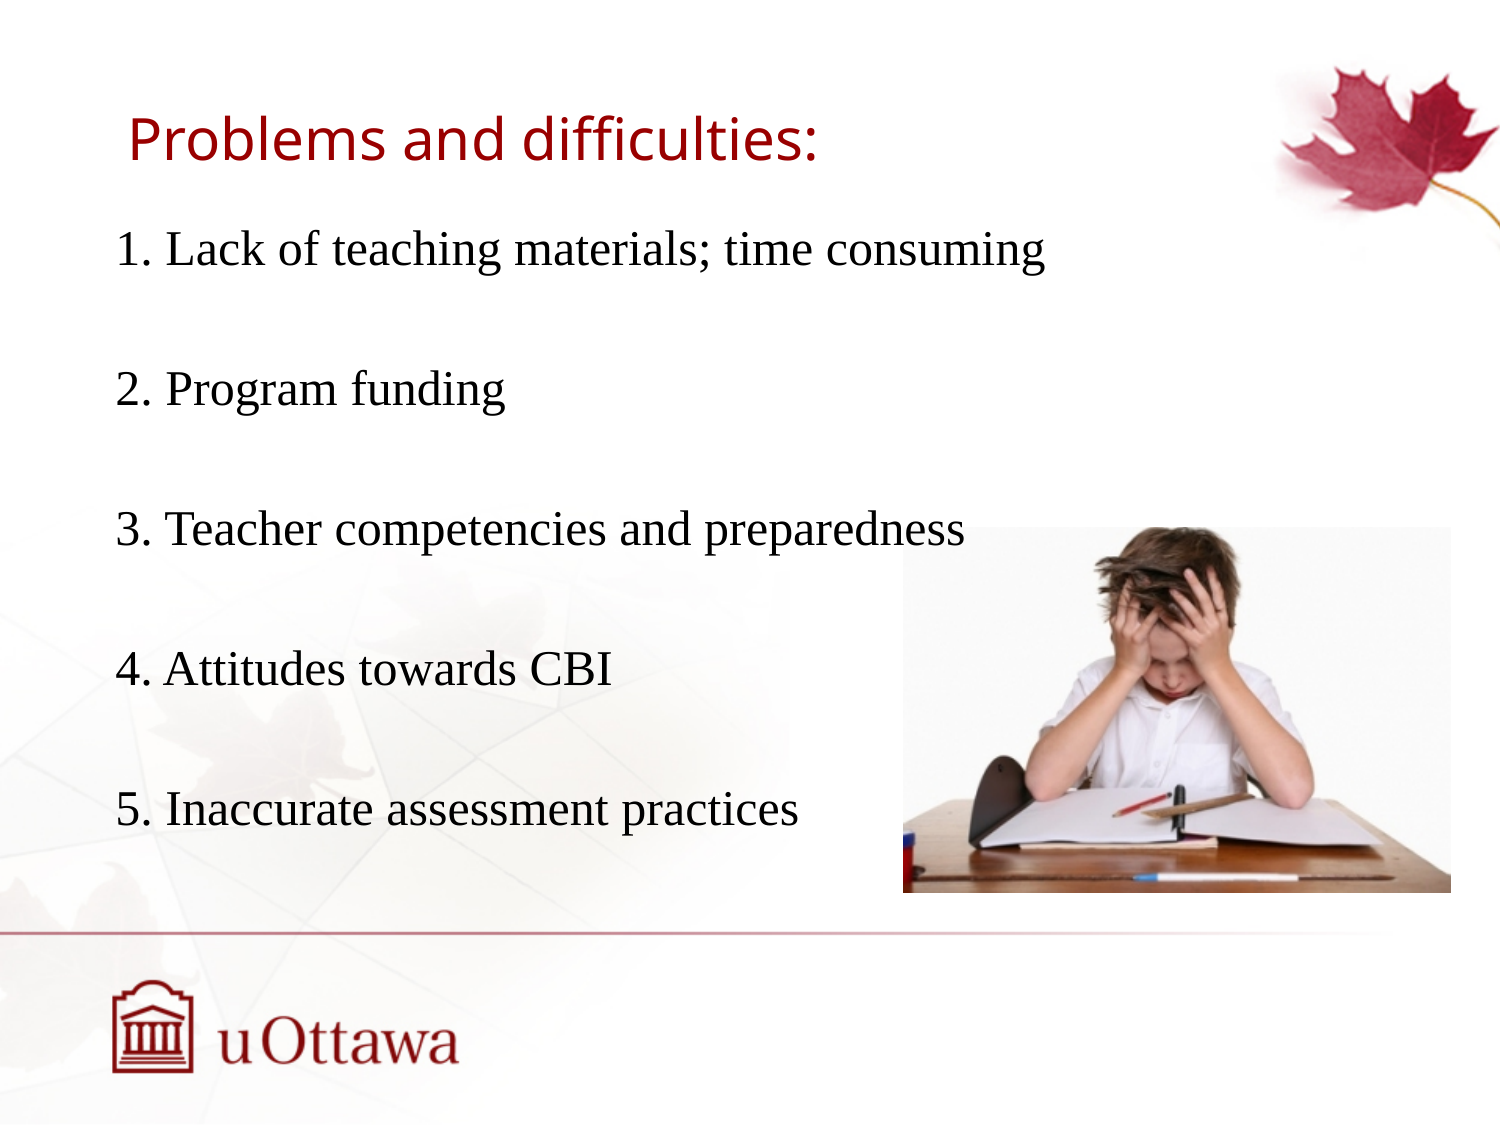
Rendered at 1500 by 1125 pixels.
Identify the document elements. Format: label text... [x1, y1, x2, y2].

title Problems and difficulties: [112, 62, 1188, 208]
list 1. Lack of teaching materials; time consuming 2. Program funding 3. Teacher competencies and preparedness 4. Attitudes towards CBI 5. Inaccurate assessment practices [100, 208, 1376, 905]
picture [0, 0, 1500, 1125]
